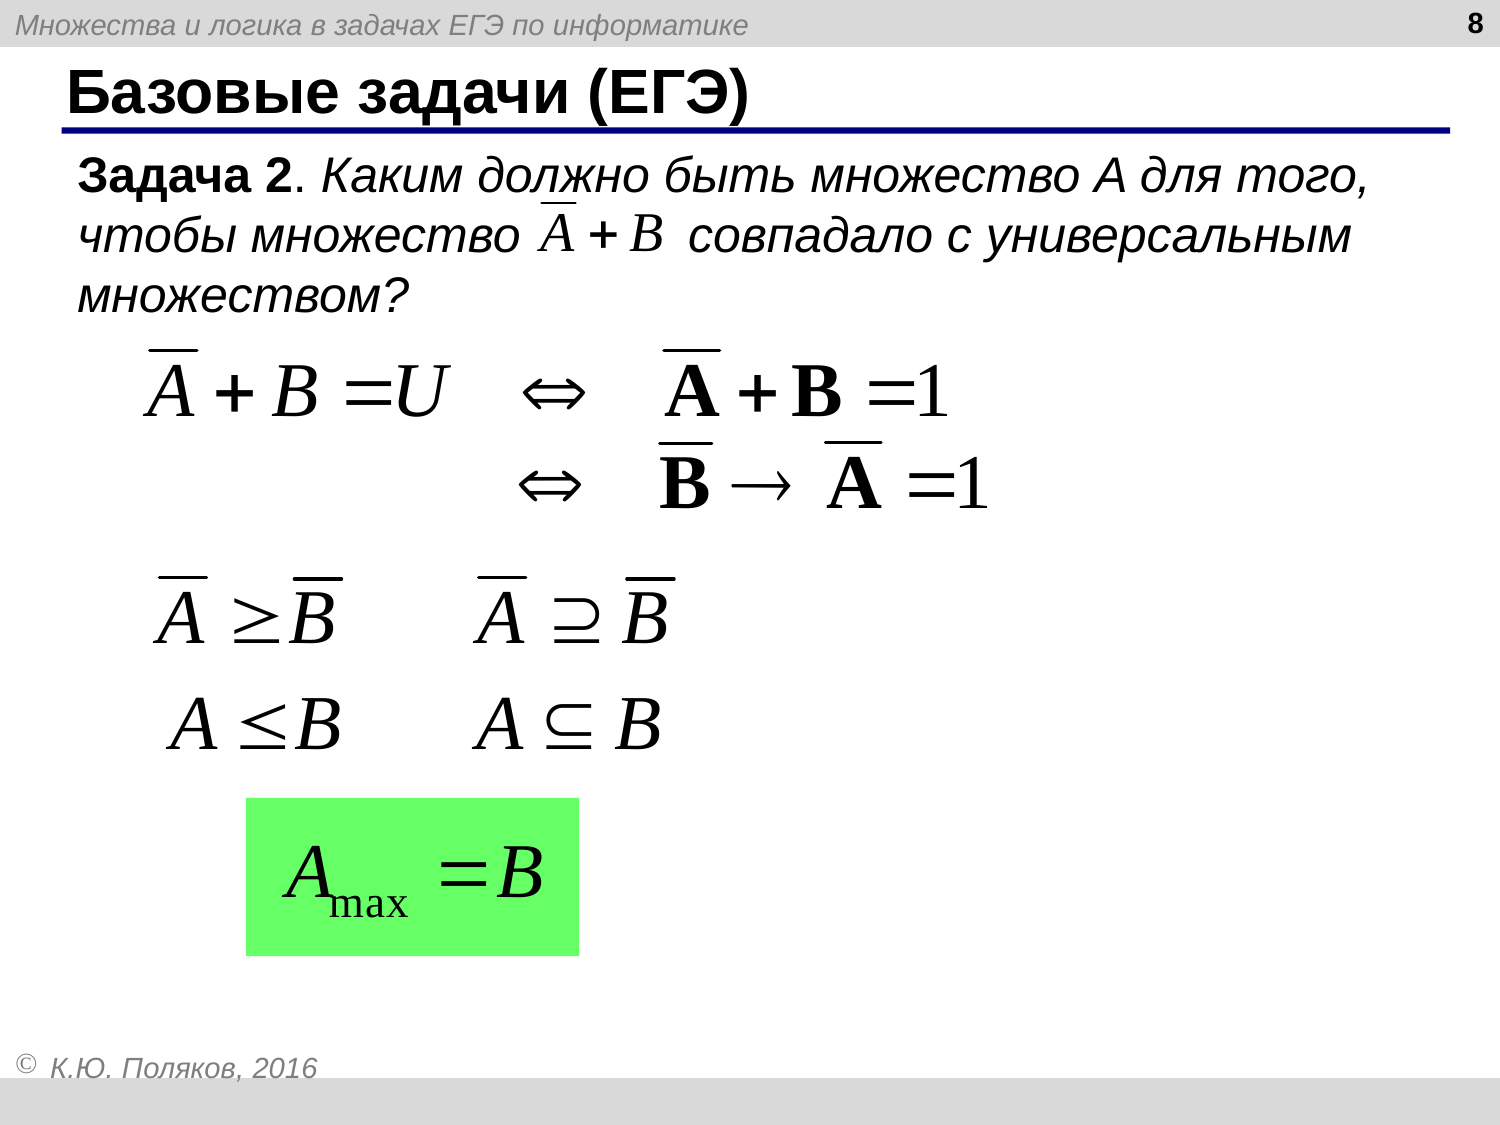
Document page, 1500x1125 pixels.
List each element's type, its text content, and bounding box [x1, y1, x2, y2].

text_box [502, 424, 1000, 541]
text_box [527, 190, 677, 261]
slide_number 8 [1148, 0, 1500, 75]
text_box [152, 678, 676, 783]
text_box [129, 332, 957, 450]
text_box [139, 559, 689, 677]
text_box Задача 2. Каким должно быть множество A для того, чтобы множество совпадало с универсальным множеством? [62, 134, 1444, 330]
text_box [245, 797, 580, 957]
title Базовые задачи (ЕГЭ) [51, 49, 1425, 127]
